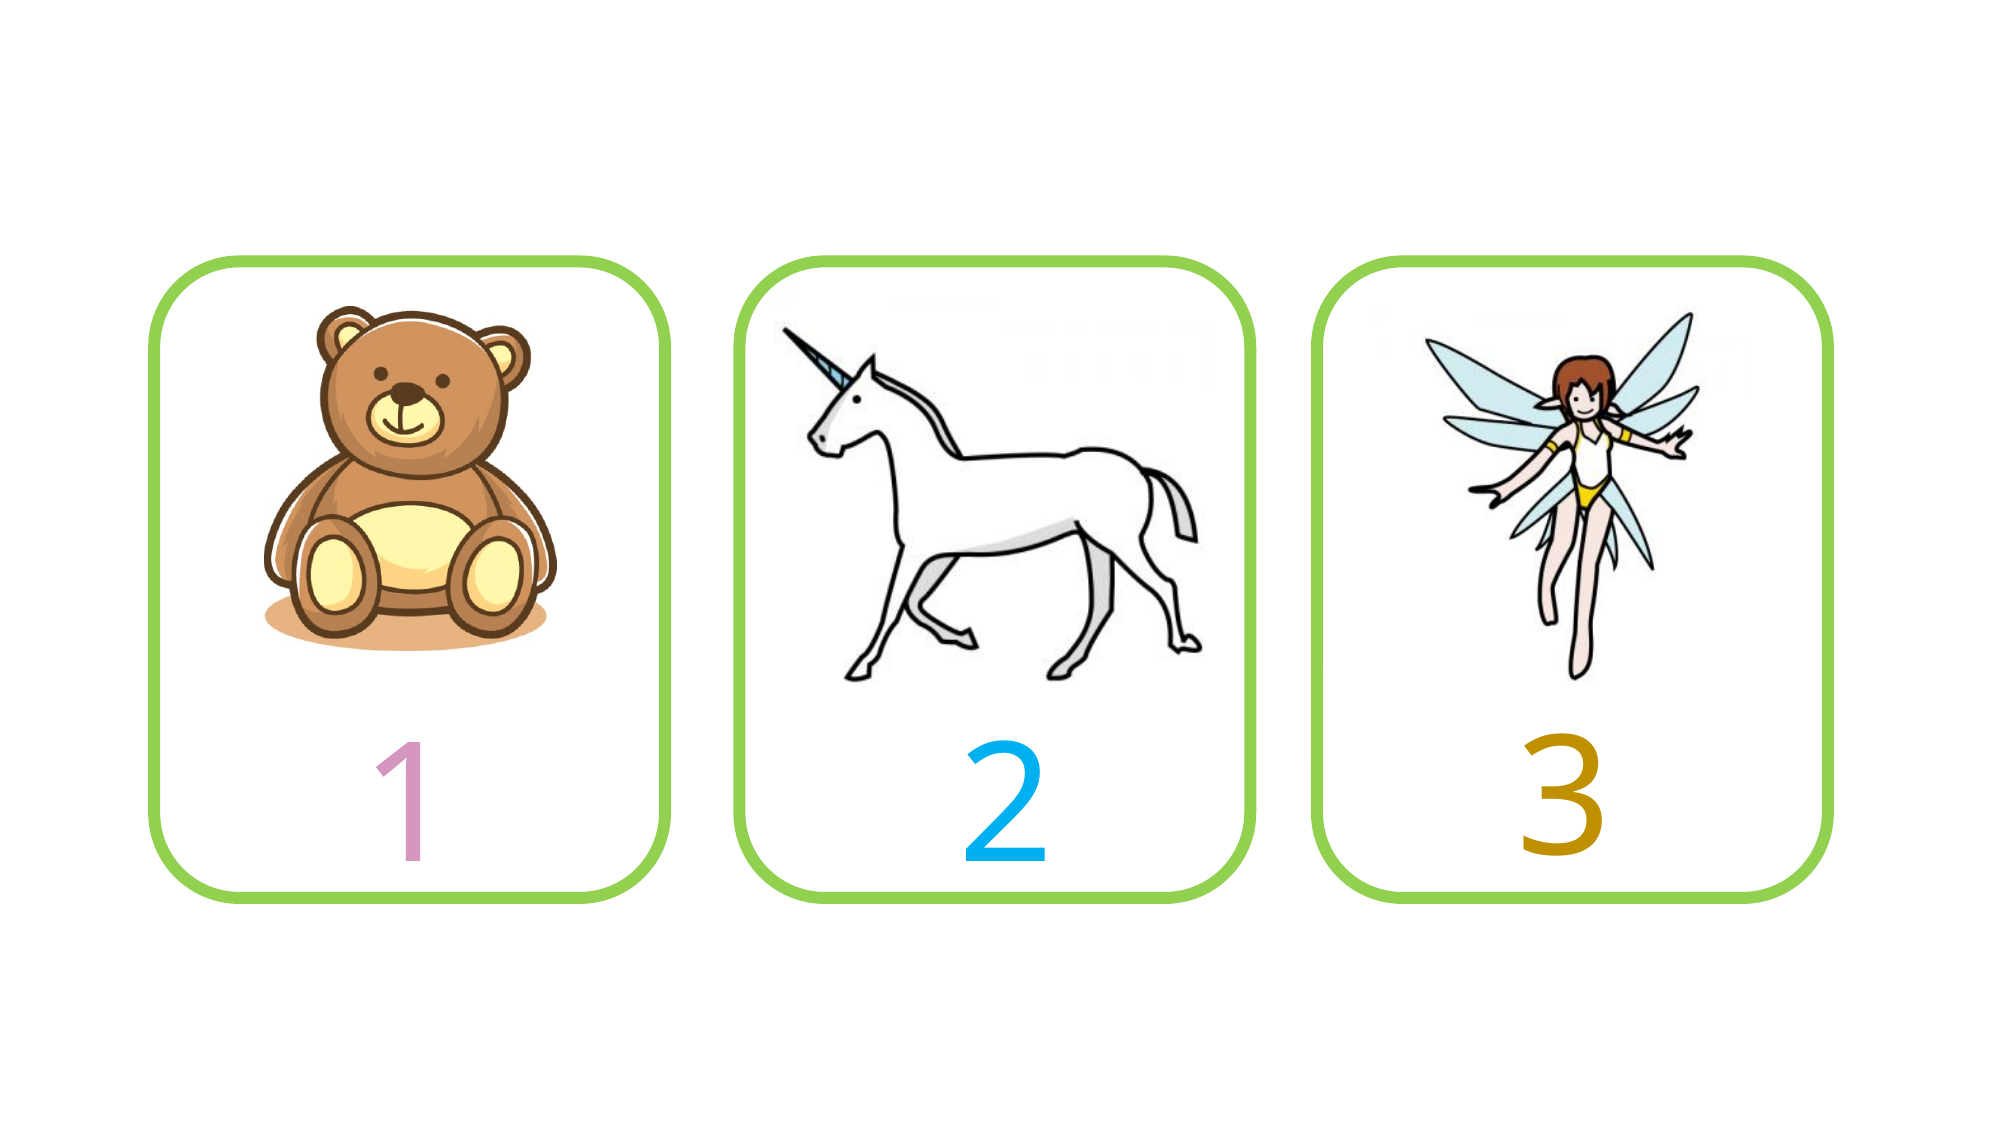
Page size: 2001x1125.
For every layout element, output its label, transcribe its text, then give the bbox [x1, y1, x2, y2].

picture [773, 286, 1211, 723]
text_box [738, 260, 1252, 899]
text_box 3 [1501, 687, 1709, 896]
picture [1372, 306, 1753, 687]
text_box 2 [943, 723, 1151, 902]
picture [237, 306, 582, 651]
text_box [153, 260, 667, 899]
text_box [1315, 260, 1829, 899]
text_box 1 [346, 686, 554, 902]
